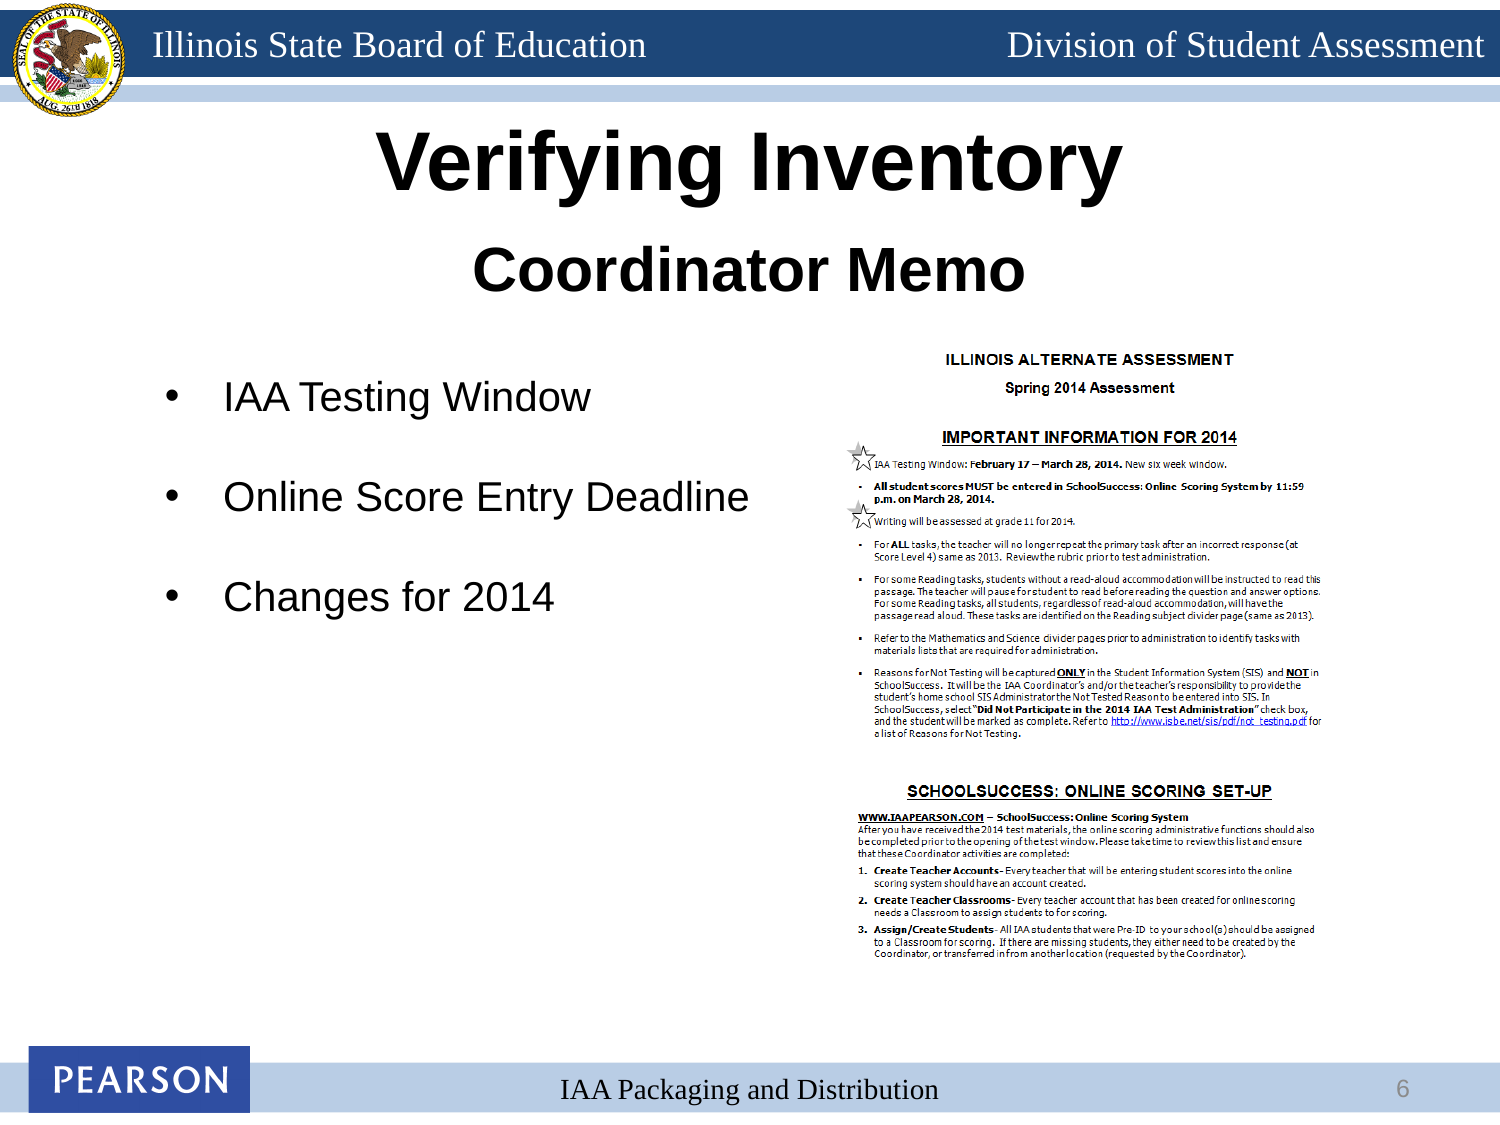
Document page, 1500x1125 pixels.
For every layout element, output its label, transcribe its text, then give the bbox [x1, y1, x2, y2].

picture [28, 1046, 251, 1113]
text_box Coordinator Memo [0, 221, 1500, 312]
text_box IAA Testing Window Online Score Entry Deadline Changes for 2014 [150, 362, 788, 628]
slide_number 6 [1362, 1062, 1425, 1113]
picture [12, 3, 125, 99]
picture [812, 337, 1359, 998]
text_box Verifying Inventory [0, 99, 1500, 215]
